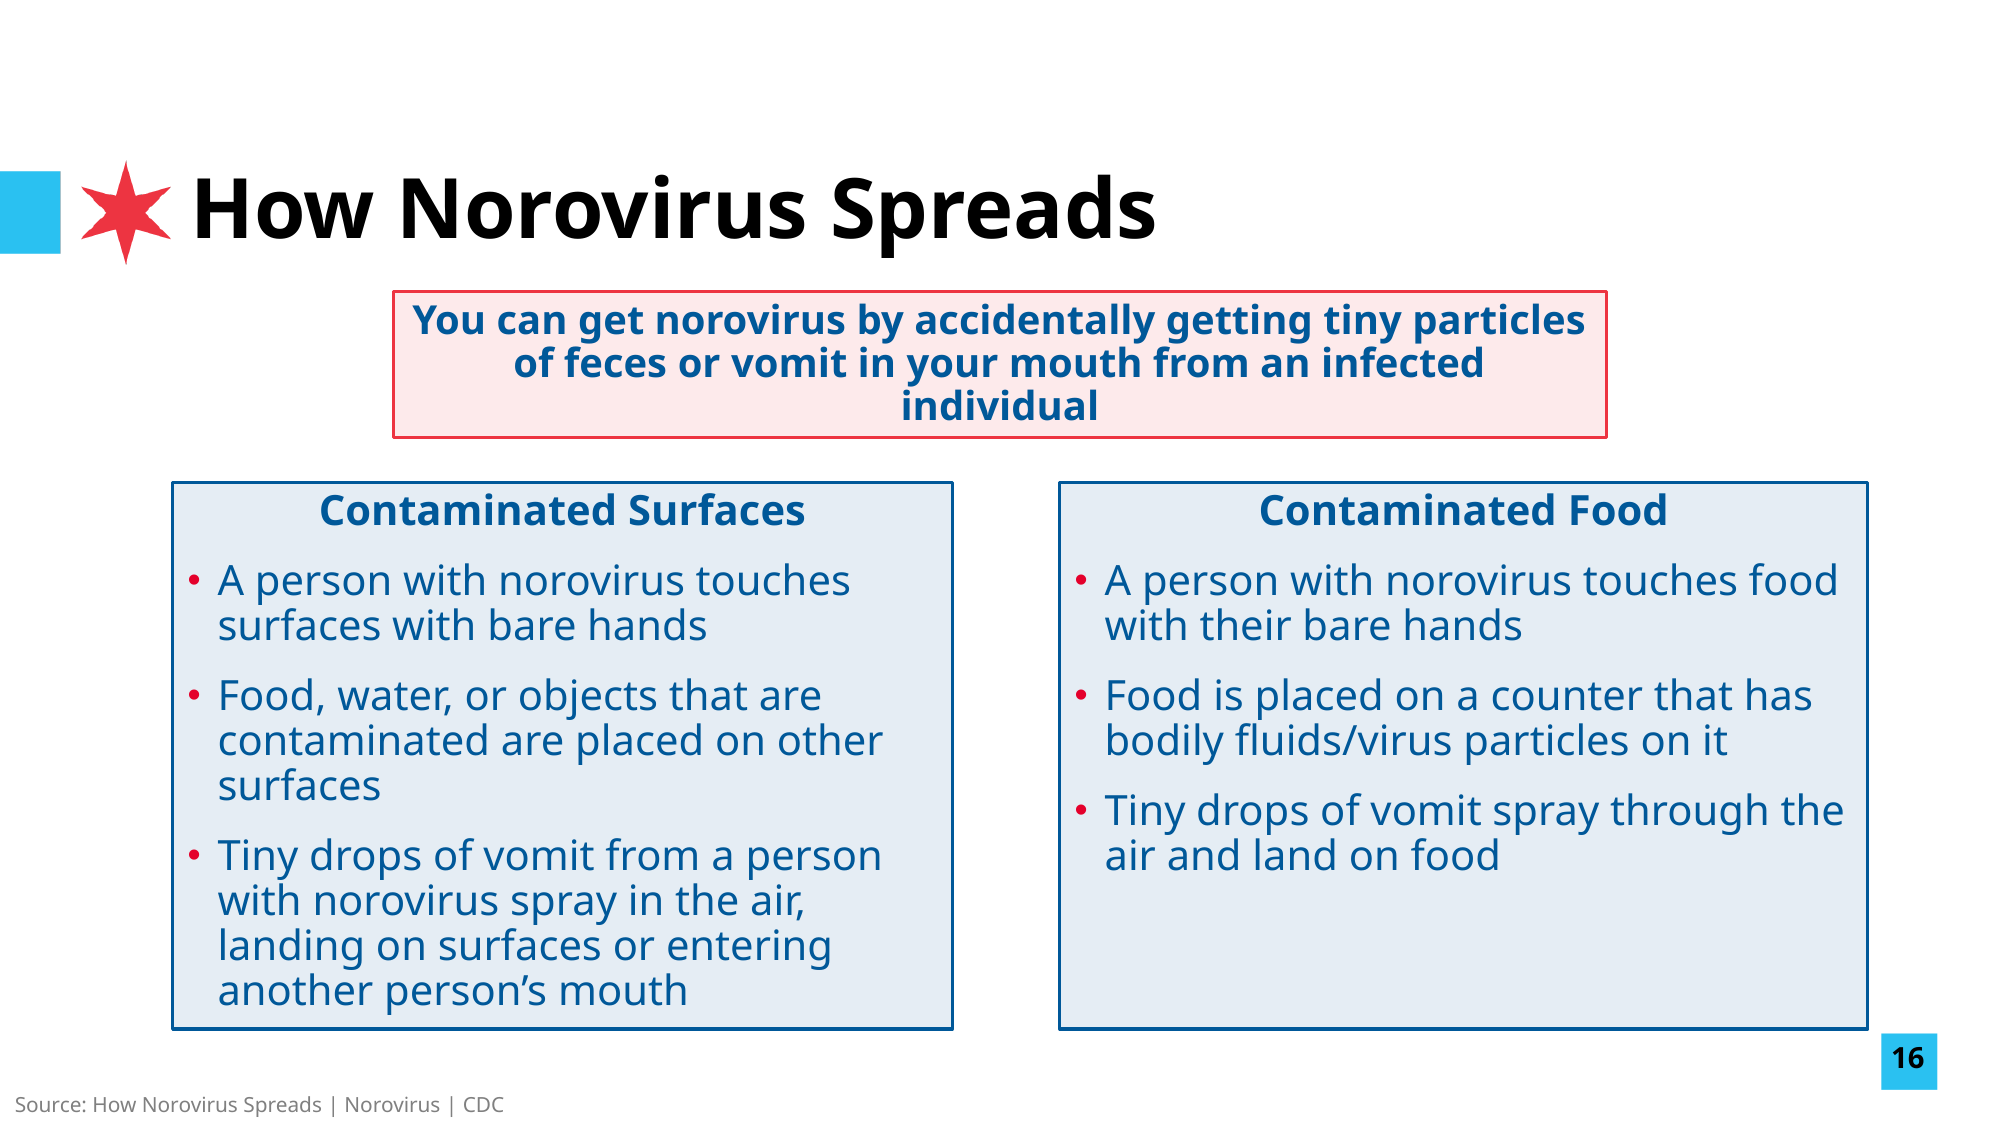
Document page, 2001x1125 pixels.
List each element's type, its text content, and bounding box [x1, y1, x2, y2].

picture [0, 160, 171, 265]
list Contaminated Food A person with norovirus touches food with their bare hands Food is placed on a counter that has bodily fluids/virus particles on it Tiny drops of vomit spray through the air and land on food [1059, 482, 1868, 1029]
title How Norovirus Spreads [175, 79, 1826, 344]
text_box Source: How Norovirus Spreads | Norovirus | CDC [0, 1084, 1065, 1125]
list Contaminated Surfaces A person with norovirus touches surfaces with bare hands Food, water, or objects that are contaminated are placed on other surfaces Tiny drops of vomit from a person with norovirus spray in the air, landing on surfaces or entering another person’s mouth [172, 482, 953, 1029]
slide_number 16 [1855, 1028, 1961, 1089]
text_box You can get norovirus by accidentally getting tiny particles of feces or vomit in your mouth from an infected individual [393, 291, 1607, 438]
